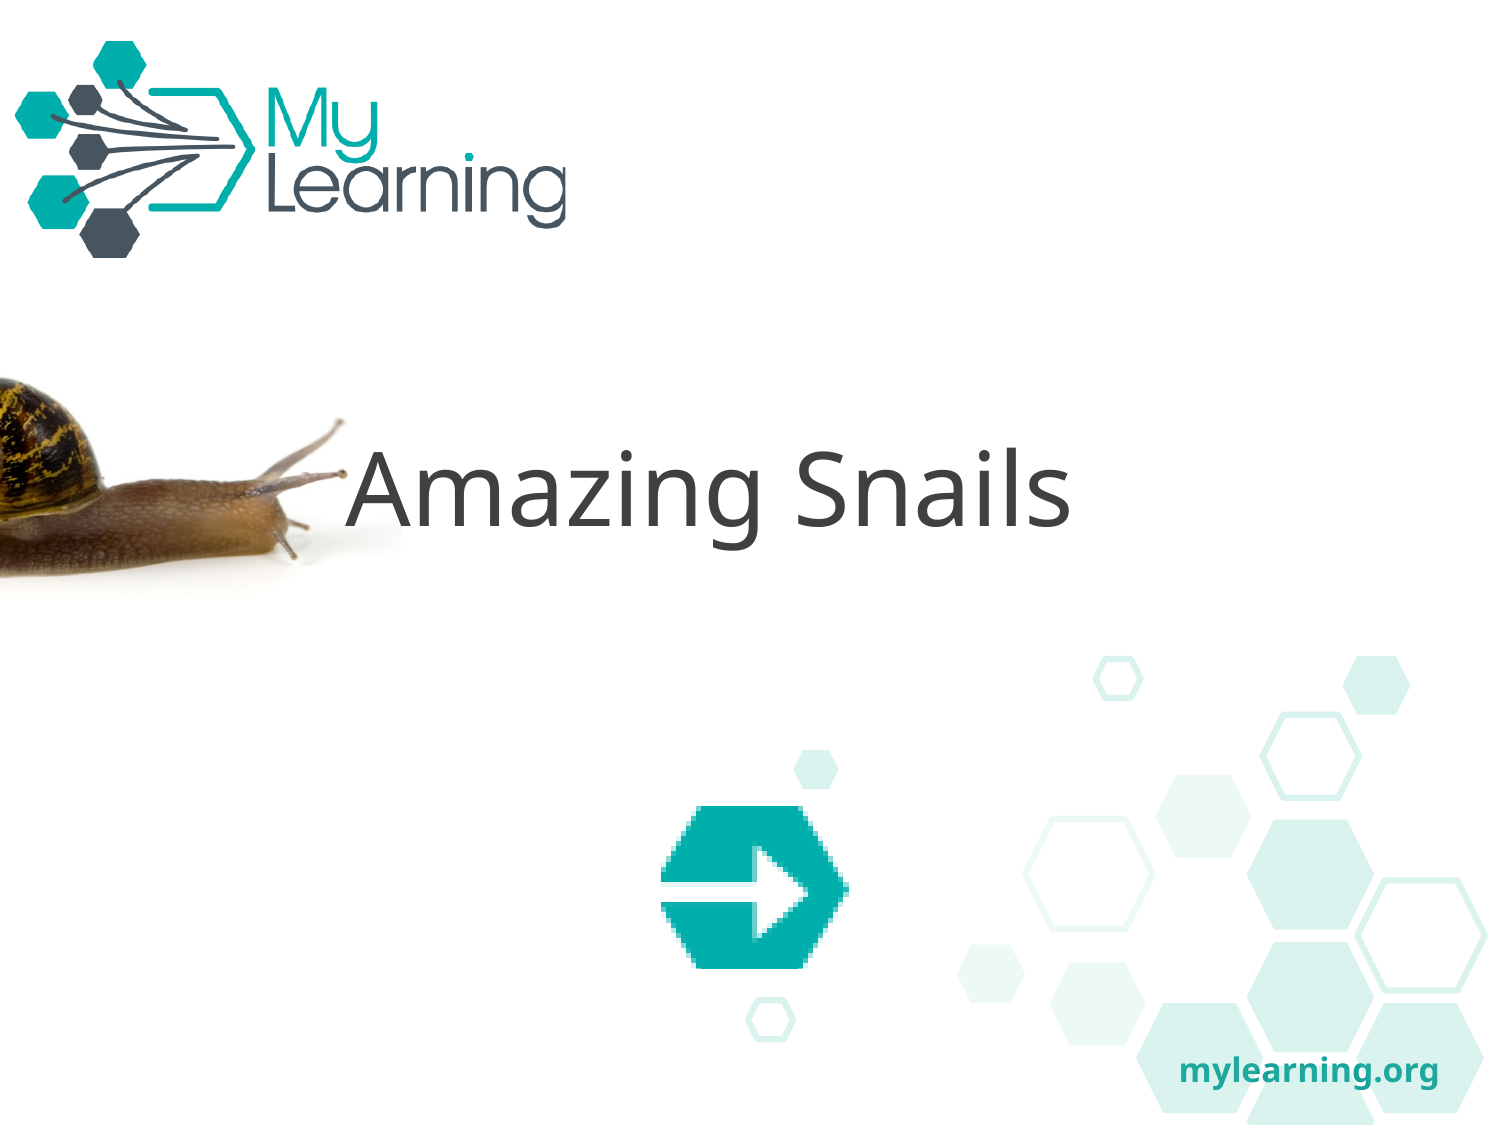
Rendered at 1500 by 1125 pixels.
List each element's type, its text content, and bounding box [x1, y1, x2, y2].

picture [660, 806, 747, 969]
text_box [747, 656, 1485, 1125]
text_box Amazing Snails [401, 416, 1122, 555]
picture [0, 41, 566, 722]
